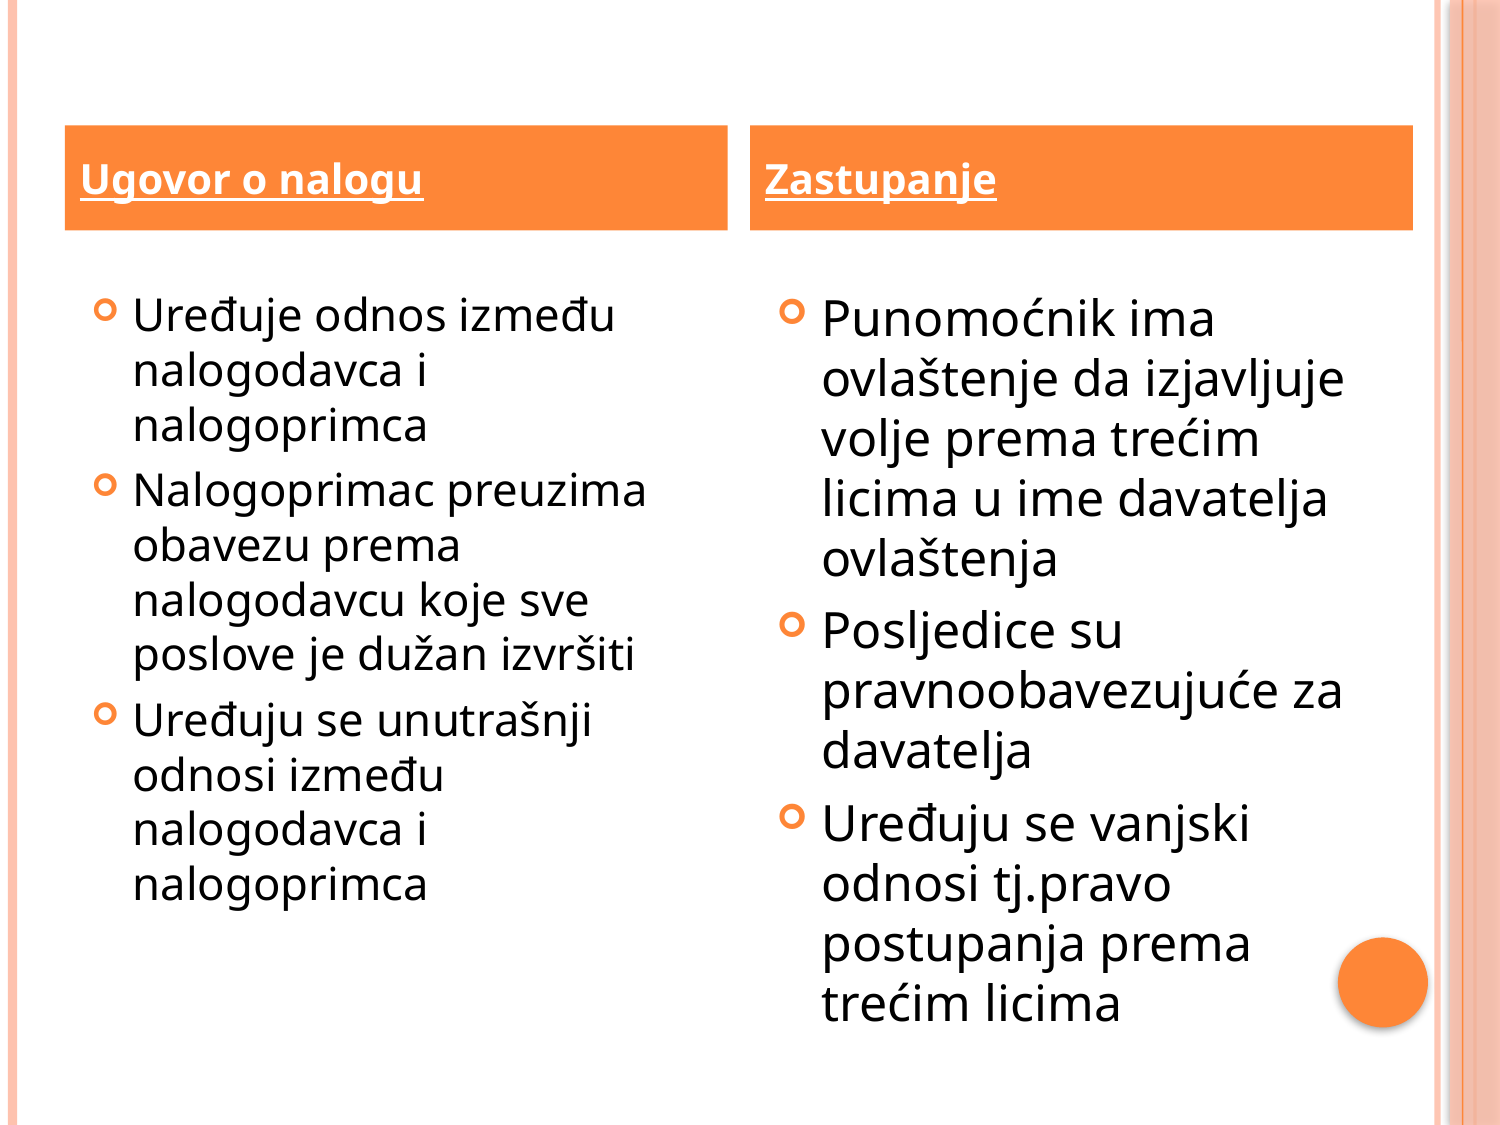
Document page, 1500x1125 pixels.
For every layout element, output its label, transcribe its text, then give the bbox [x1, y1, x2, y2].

list Punomoćnik ima ovlaštenje da izjavljuje volje prema trećim licima u ime davatelja ovlaštenja Posljedice su pravnoobavezujuće za davatelja Uređuju se vanjski odnosi tj.pravo postupanja prema trećim licima [761, 278, 1425, 928]
list Uređuje odnos između nalogodavca i nalogoprimca Nalogoprimac preuzima obavezu prema nalogodavcu koje sve poslove je dužan izvršiti Uređuju se unutrašnji odnosi između nalogodavca i nalogoprimca [76, 278, 738, 923]
list Zastupanje [750, 125, 1413, 231]
list Ugovor o nalogu [64, 125, 728, 231]
